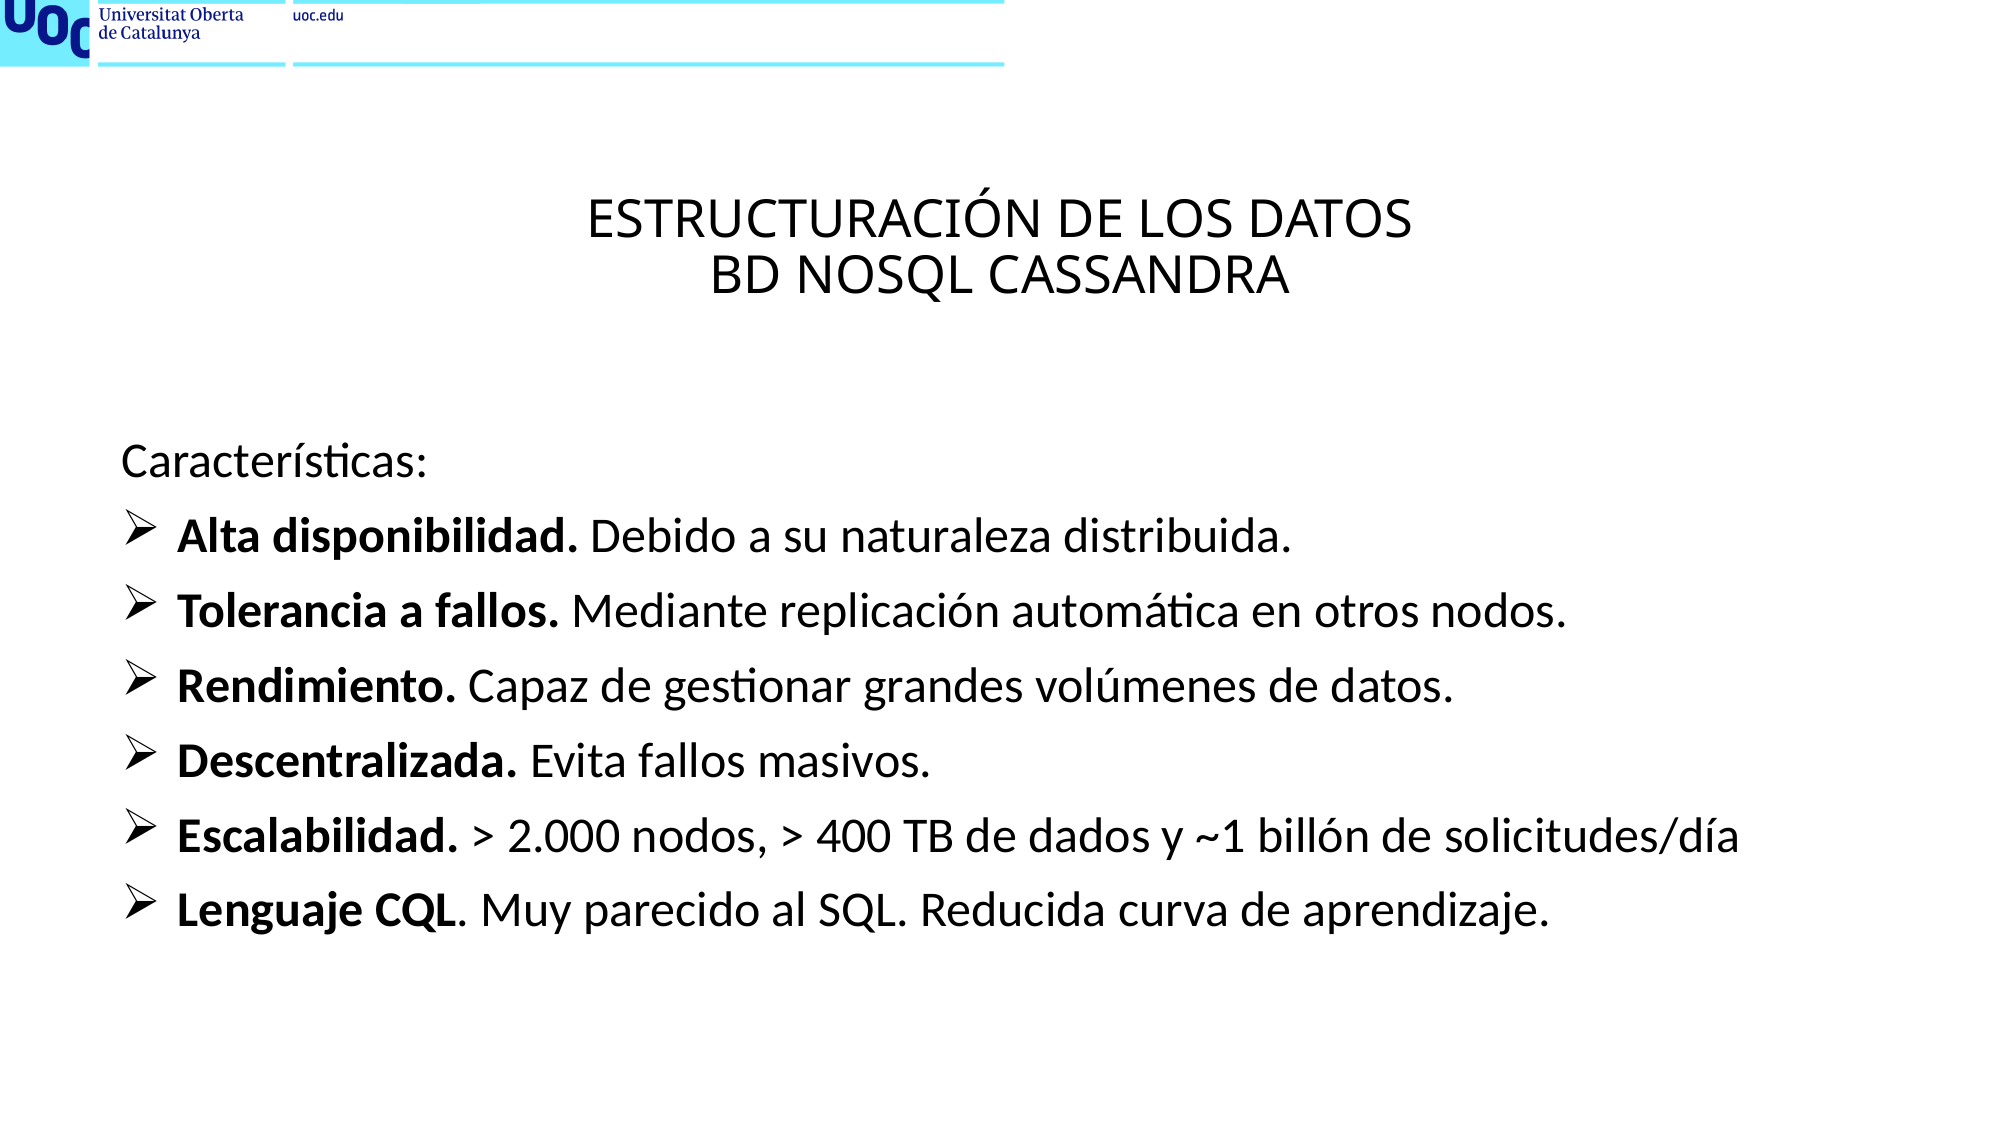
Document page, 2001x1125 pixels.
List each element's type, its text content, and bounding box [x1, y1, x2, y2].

title ESTRUCTURACIÓN DE LOS DATOS BD NOSQL CASSANDRA [249, 184, 1750, 313]
picture [0, 0, 1005, 70]
subtitle Características: Alta disponibilidad. Debido a su naturaleza distribuida. Tolerancia a fallos. Mediante replicación automática en otros nodos. Rendimiento. Capaz de gestionar grandes volúmenes de datos. Descentralizada. Evita fallos masivos. Escalabilidad. > 2.000 nodos, > 400 TB de dados y ~1 billón de solicitudes/día Lenguaje CQL. Muy parecido al SQL. Reducida curva de aprendizaje. [106, 427, 1907, 1032]
